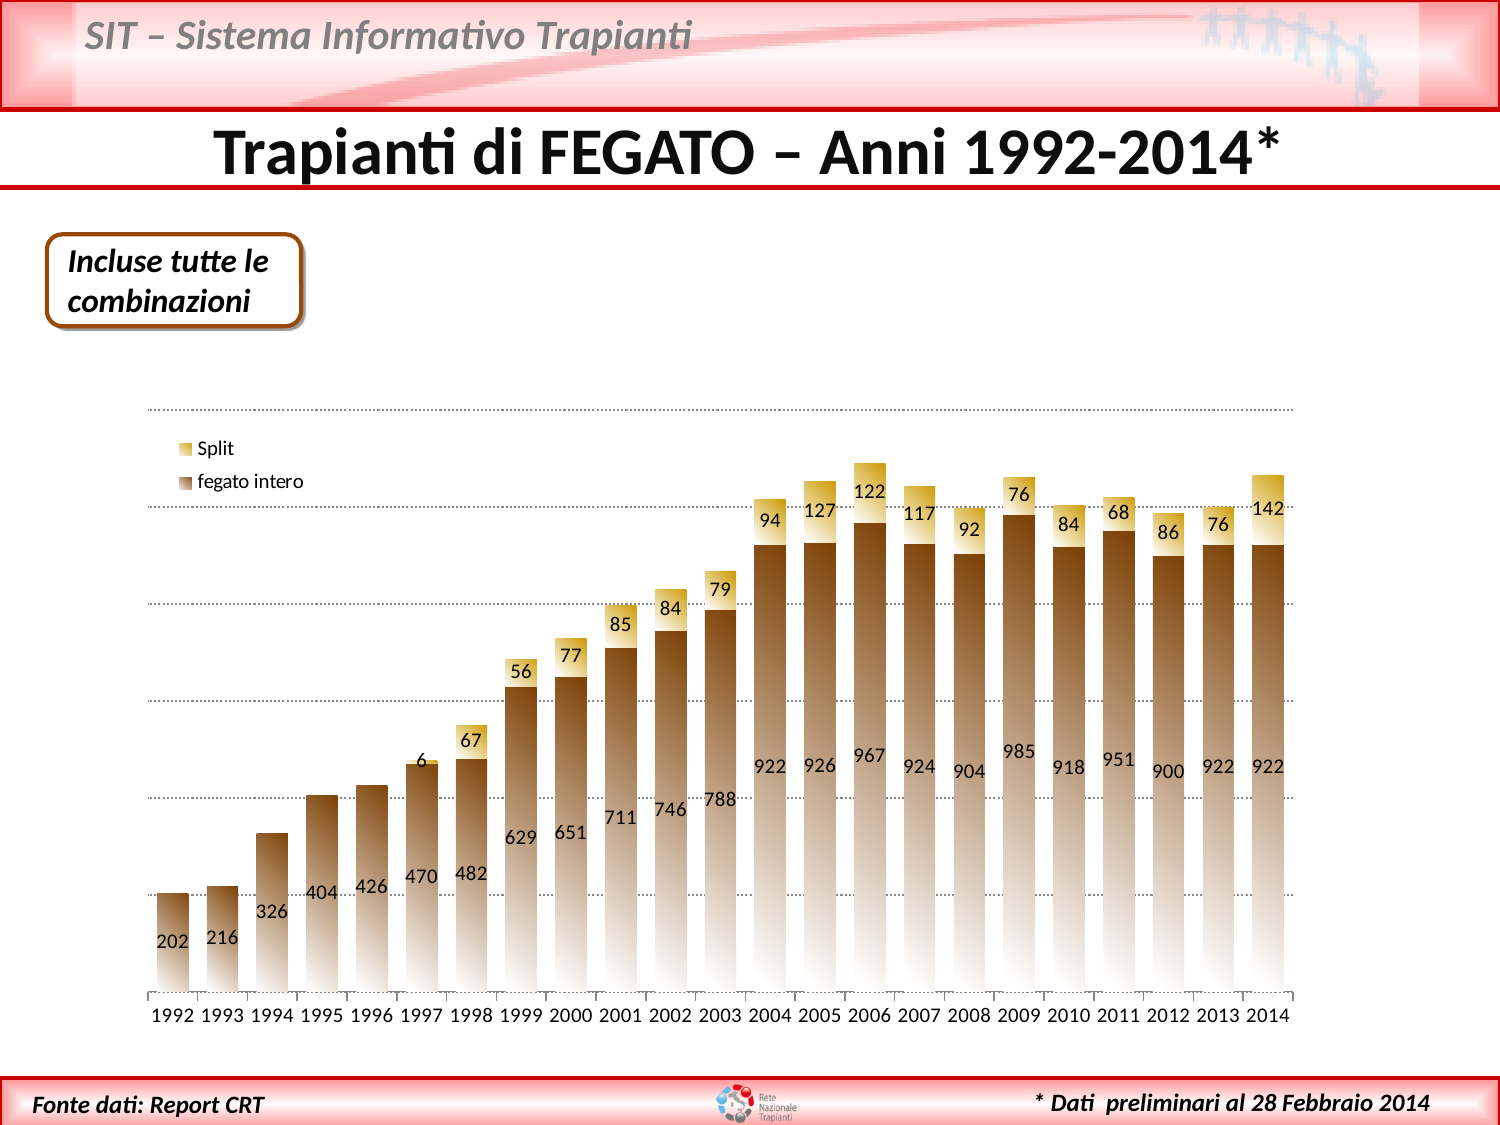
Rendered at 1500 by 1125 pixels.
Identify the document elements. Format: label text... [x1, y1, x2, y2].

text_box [46, 231, 302, 328]
picture [703, 1078, 809, 1125]
text_box Trapianti di FEGATO – Anni 1992-2014* [0, 100, 1500, 196]
chart [123, 396, 1318, 1040]
